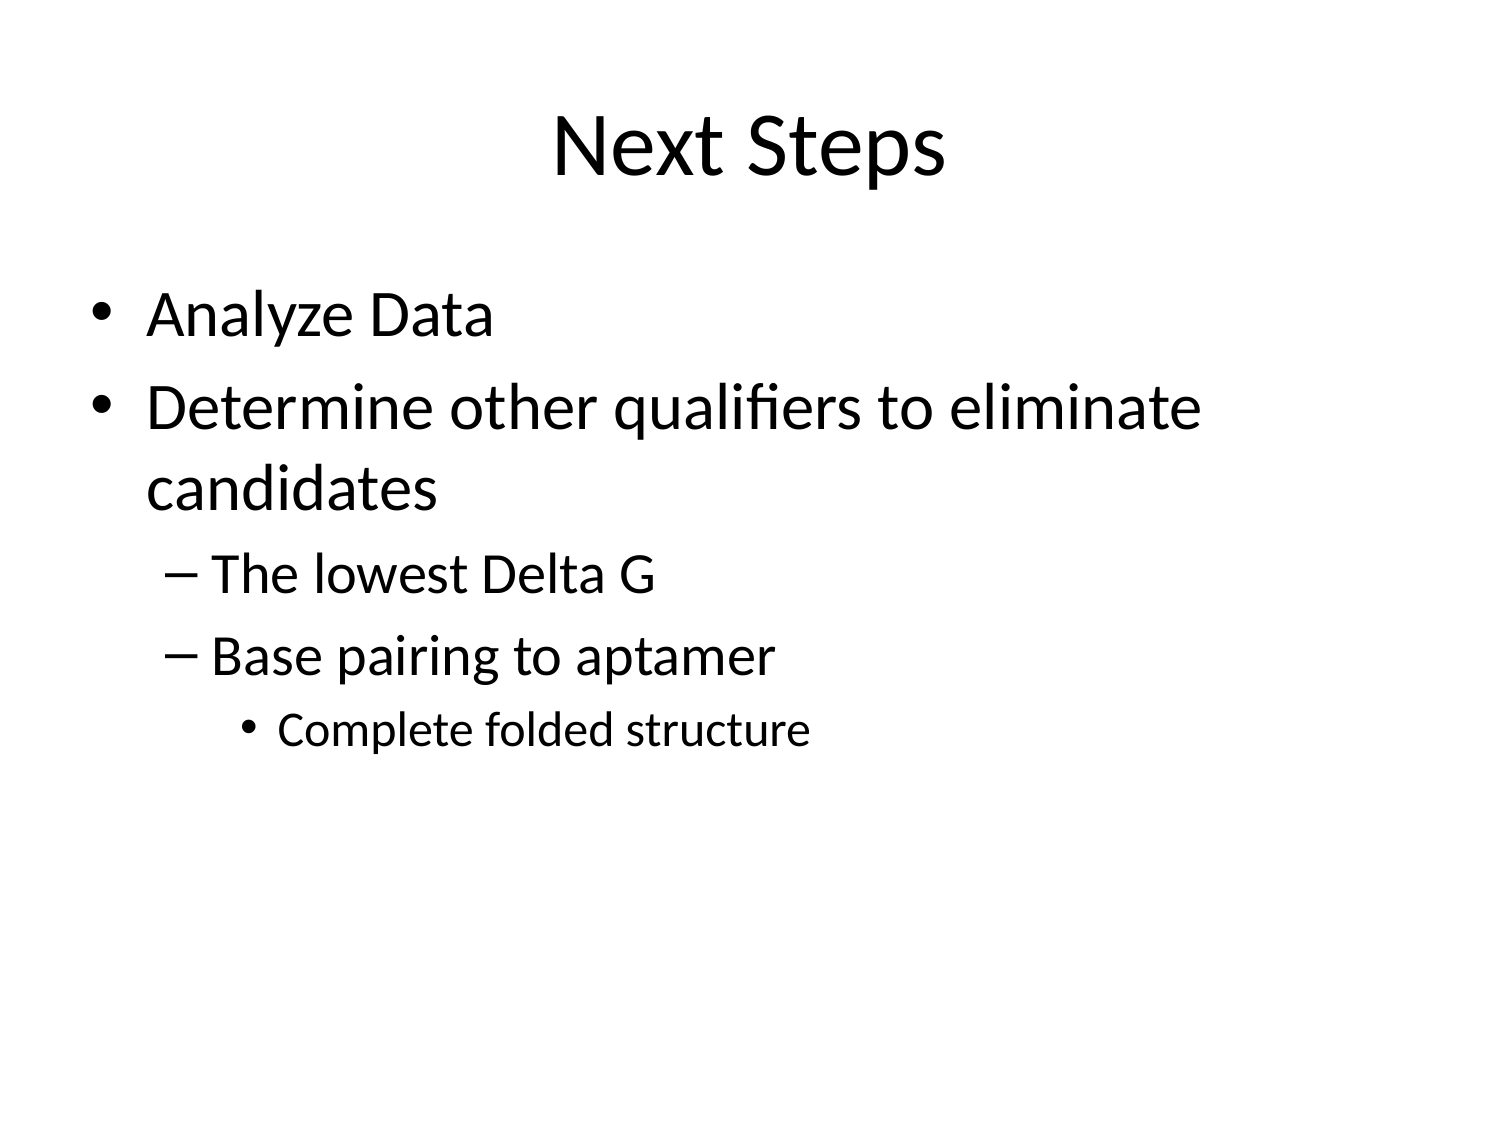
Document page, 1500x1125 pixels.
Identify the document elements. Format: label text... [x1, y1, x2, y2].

title Next Steps [75, 45, 1425, 233]
list Analyze Data Determine other qualifiers to eliminate candidates The lowest Delta G Base pairing to aptamer Complete folded structure [75, 262, 1425, 1005]
